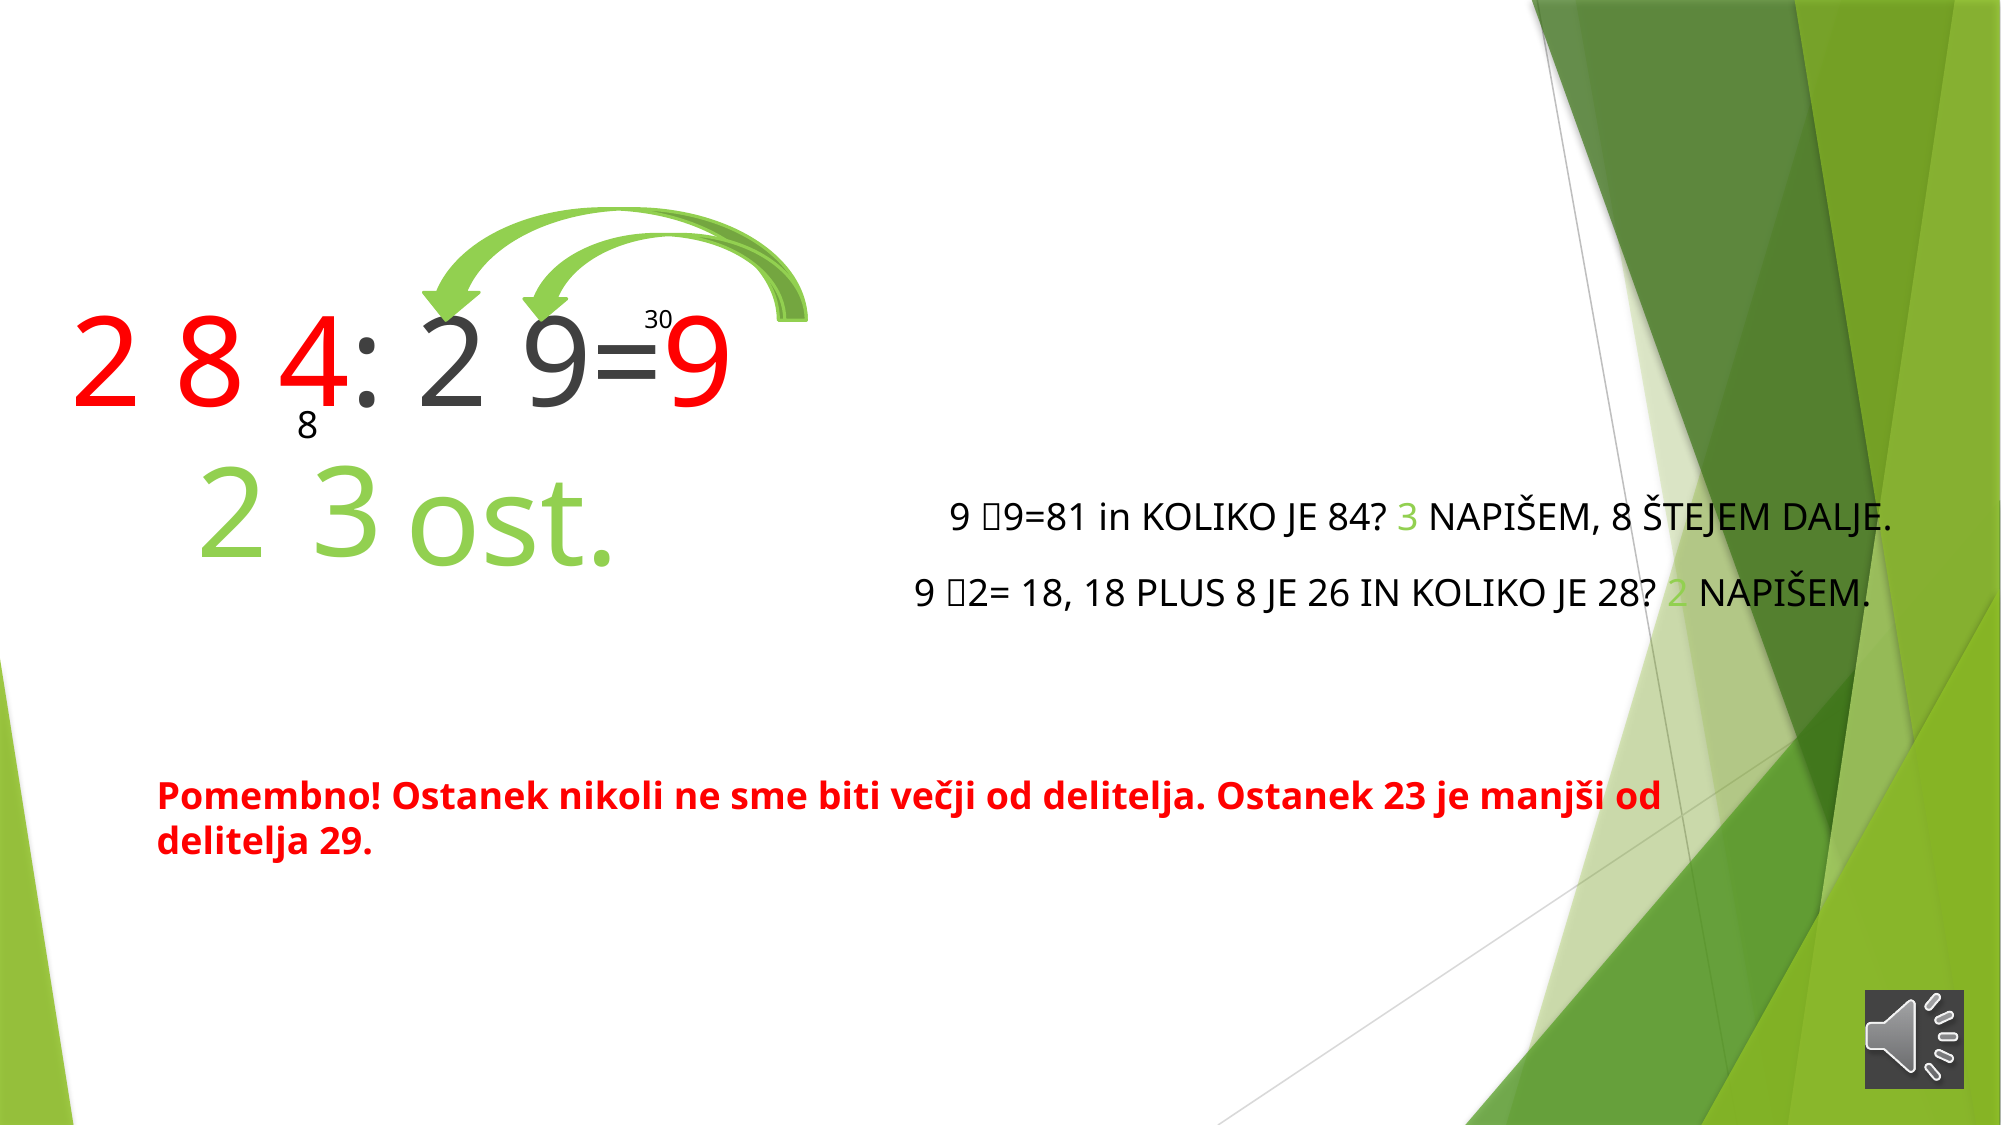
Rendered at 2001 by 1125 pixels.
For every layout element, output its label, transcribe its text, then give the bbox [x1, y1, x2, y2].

text_box [422, 207, 805, 322]
text_box [522, 232, 808, 322]
text_box 8 [282, 393, 312, 454]
list 2 8 4: 2 9=9 [55, 273, 1987, 511]
text_box 9 9=81 in KOLIKO JE 84? 3 NAPIŠEM, 8 ŠTEJEM DALJE. [934, 485, 2000, 546]
text_box 30 [629, 296, 728, 341]
text_box Pomembno! Ostanek nikoli ne sme biti večji od delitelja. Ostanek 23 je manjši od delitelja 29. [141, 764, 1813, 869]
text_box 3 [296, 424, 384, 589]
text_box ost. [390, 432, 688, 598]
text_box 2 [181, 425, 269, 591]
picture [1864, 989, 1966, 1091]
text_box 9 2= 18, 18 PLUS 8 JE 26 IN KOLIKO JE 28? 2 NAPIŠEM. [899, 561, 1887, 622]
